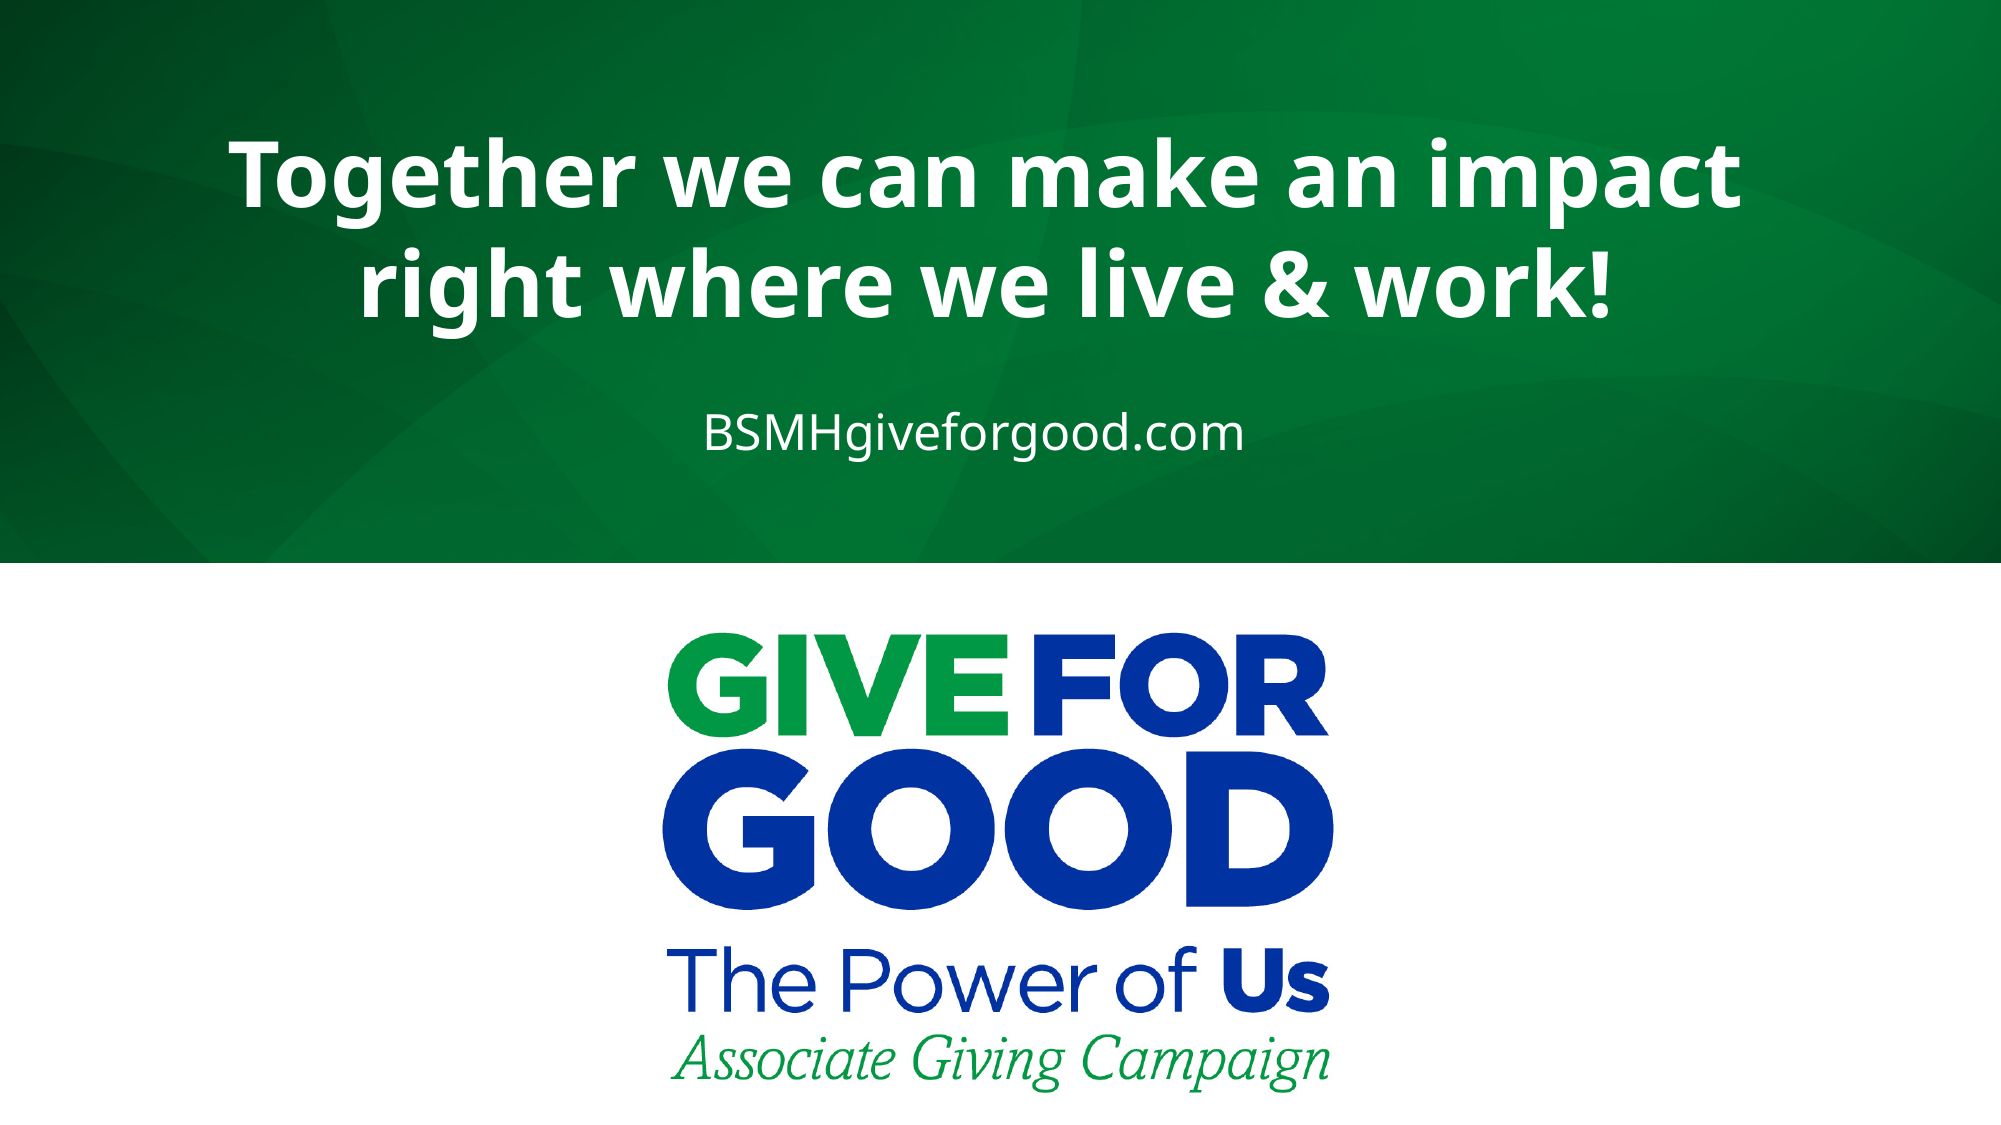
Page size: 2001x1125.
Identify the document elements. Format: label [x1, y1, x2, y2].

picture [0, 0, 2001, 563]
picture [639, 598, 1360, 1125]
